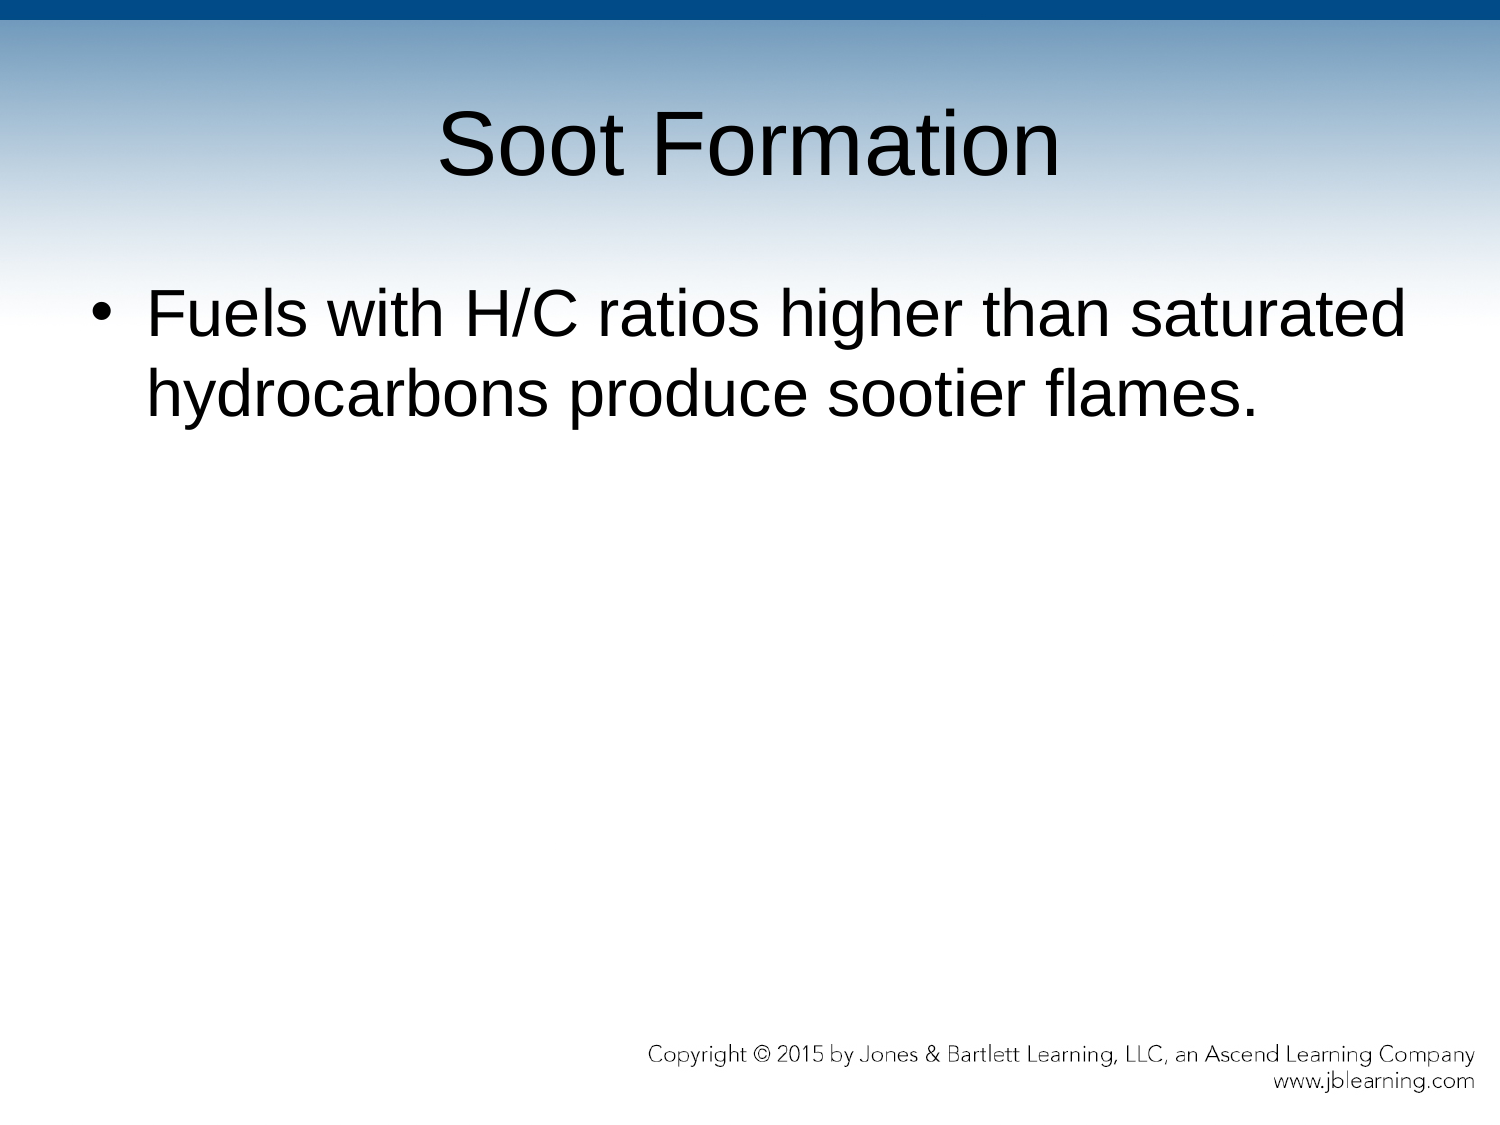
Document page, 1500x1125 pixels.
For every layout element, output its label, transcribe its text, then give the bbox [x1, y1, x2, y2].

list Fuels with H/C ratios higher than saturated hydrocarbons produce sootier flames. [75, 262, 1425, 1005]
picture [0, 0, 1500, 1125]
title Soot Formation [75, 45, 1425, 233]
